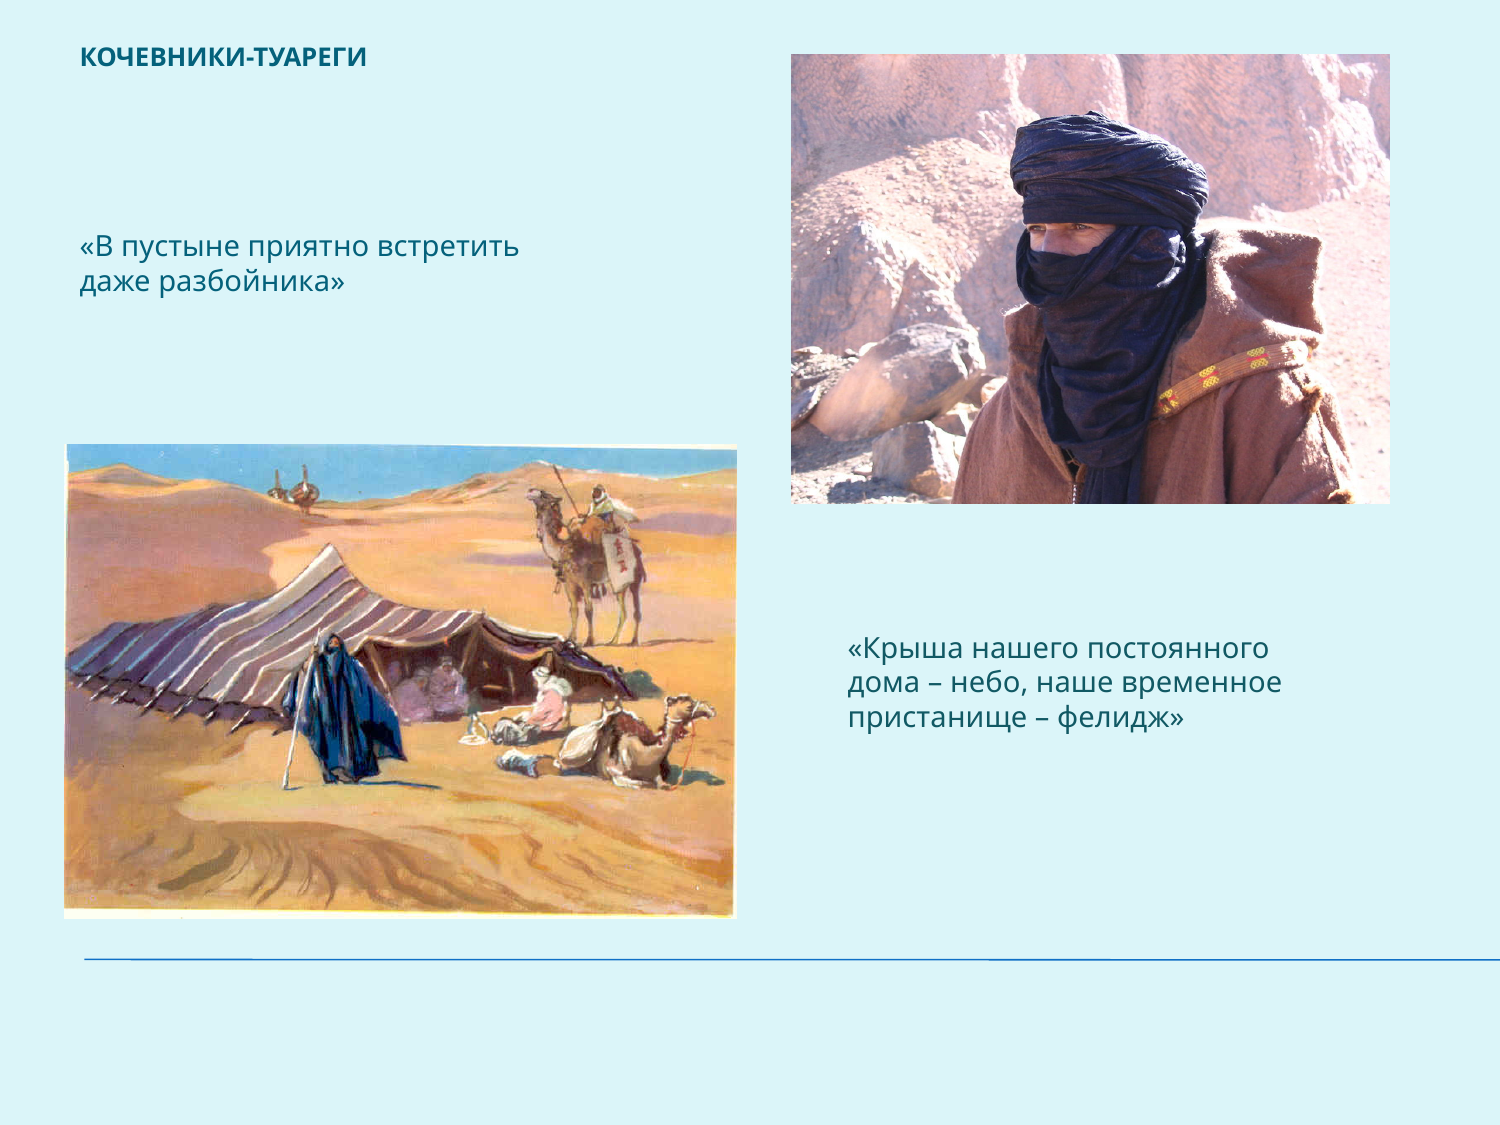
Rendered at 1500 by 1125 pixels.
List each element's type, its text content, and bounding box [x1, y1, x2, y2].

picture [64, 444, 737, 919]
list «В пустыне приятно встретить даже разбойника» [64, 219, 573, 398]
text_box «Крыша нашего постоянного дома – небо, наше временное пристанище – фелидж» [832, 621, 1341, 787]
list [793, 56, 1389, 503]
title Кочевники-туареги [64, 30, 1453, 117]
